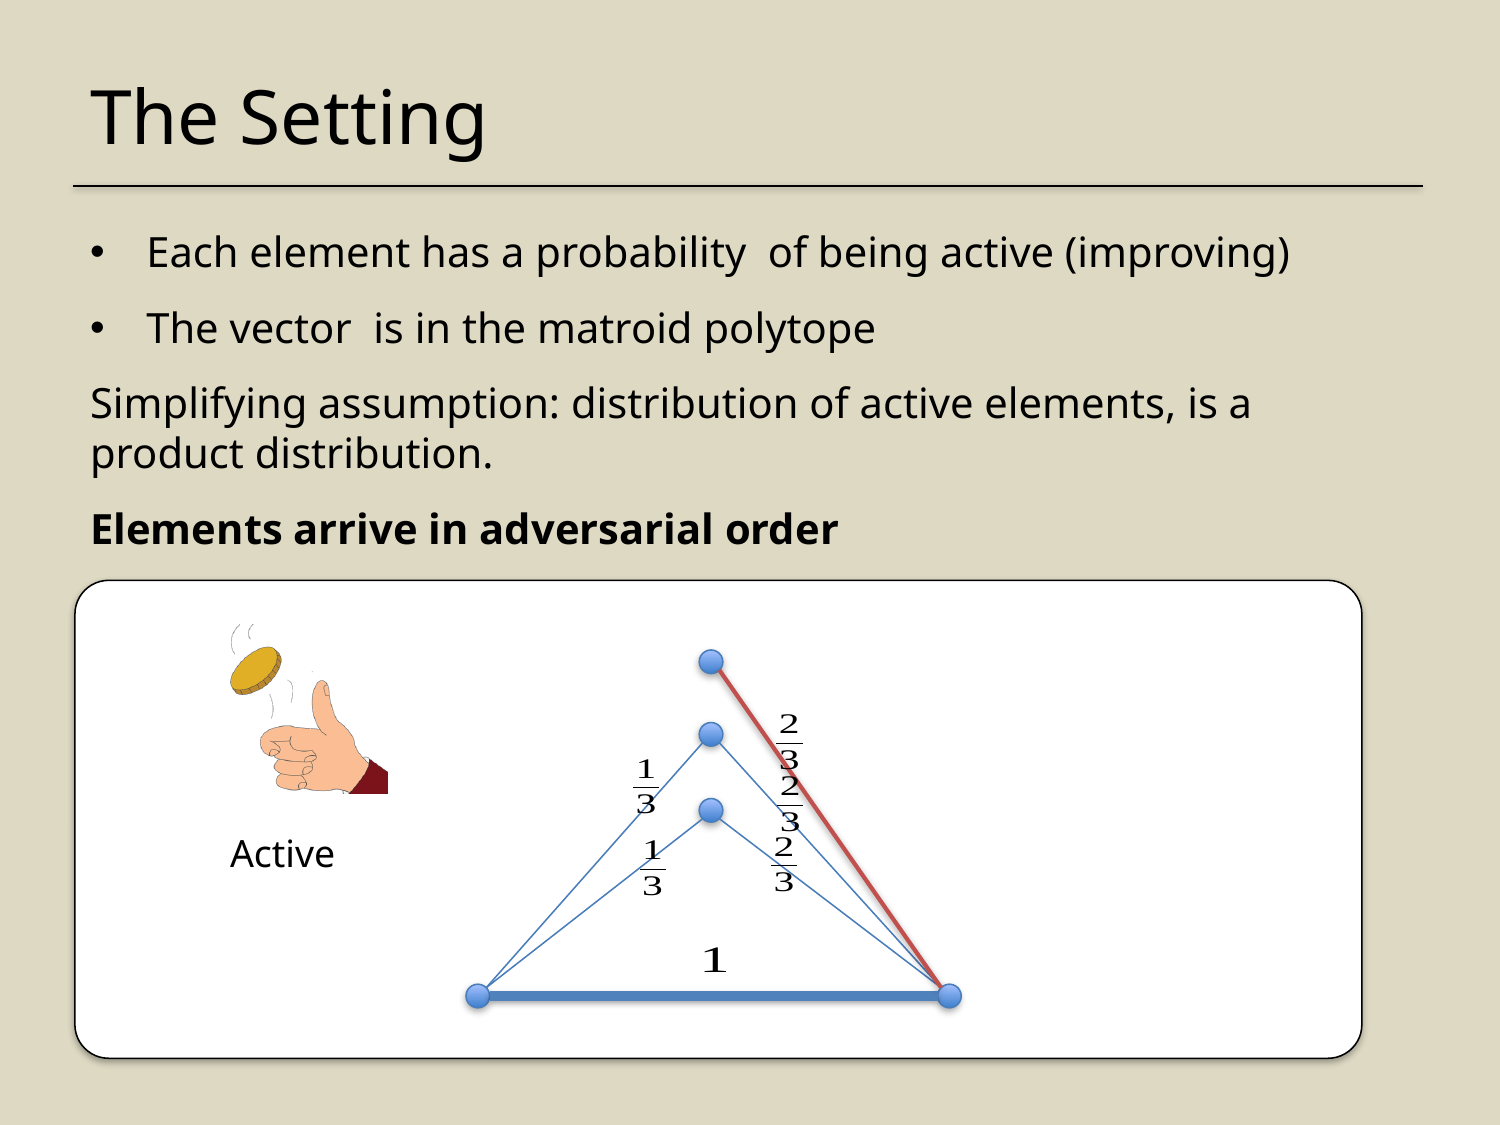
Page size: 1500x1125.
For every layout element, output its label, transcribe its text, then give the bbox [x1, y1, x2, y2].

text_box [74, 579, 1363, 1060]
text_box [708, 797, 713, 823]
text_box [698, 721, 714, 747]
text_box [719, 669, 942, 988]
text_box [940, 983, 963, 1009]
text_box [485, 742, 703, 988]
text_box [465, 983, 487, 1009]
picture [217, 623, 388, 795]
text_box Active [215, 822, 441, 883]
title The Setting [75, 45, 1425, 184]
text_box [698, 649, 724, 675]
